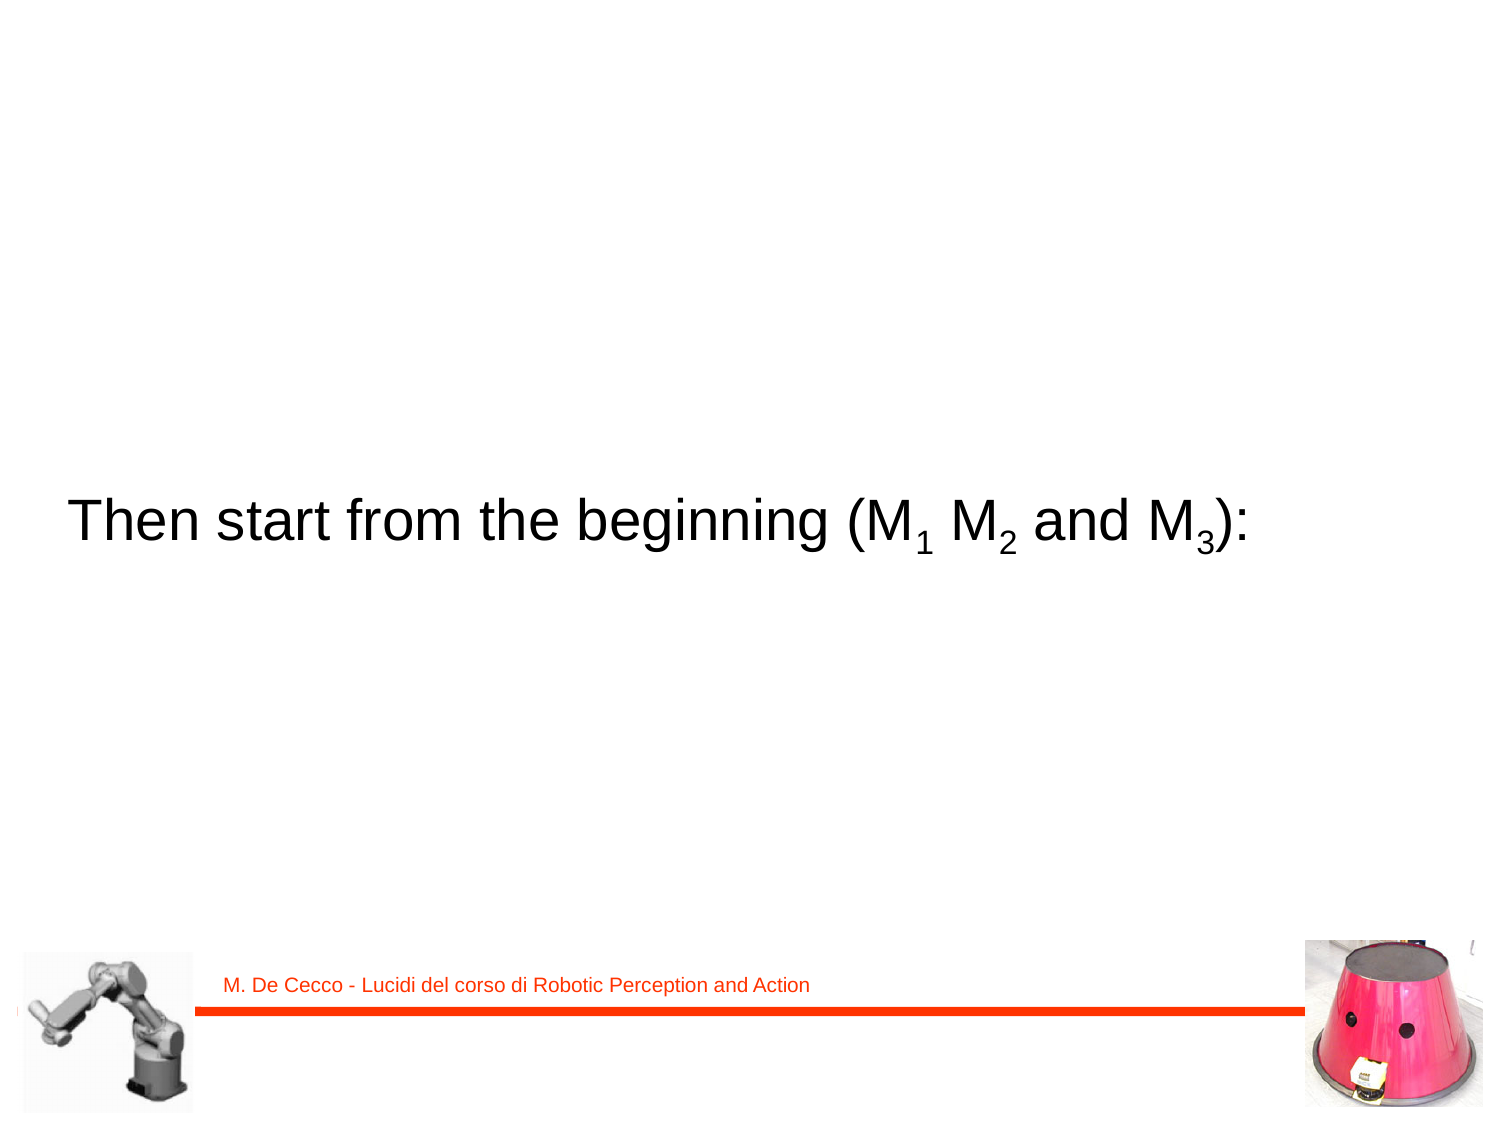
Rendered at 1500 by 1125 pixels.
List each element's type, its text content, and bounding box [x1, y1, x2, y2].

text_box Then start from the beginning (M1 M2 and M3): [53, 491, 1447, 569]
picture [17, 952, 195, 1113]
picture [1305, 940, 1483, 1107]
